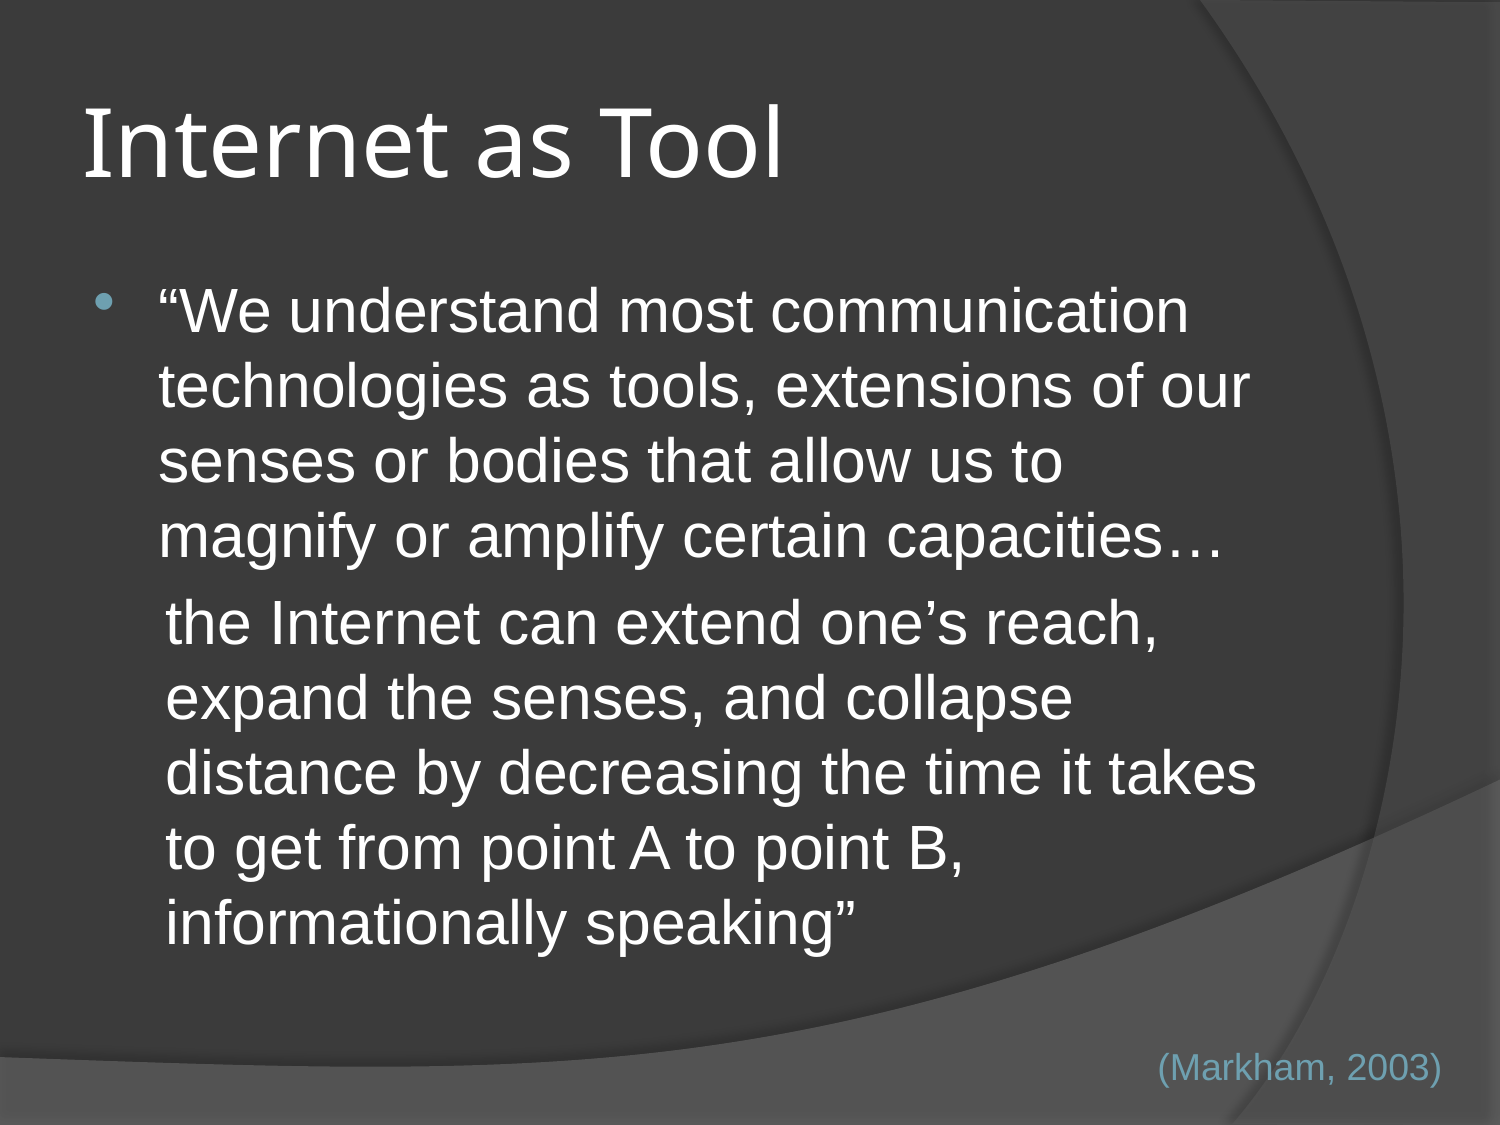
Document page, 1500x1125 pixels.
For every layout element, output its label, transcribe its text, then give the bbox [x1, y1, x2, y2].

list “We understand most communication technologies as tools, extensions of our senses or bodies that allow us to magnify or amplify certain capacities… the Internet can extend one’s reach, expand the senses, and collapse distance by decreasing the time it takes to get from point A to point B, informationally speaking” [75, 262, 1300, 1061]
title Internet as Tool [75, 45, 1300, 233]
text_box (Markham, 2003) [1142, 1035, 1458, 1095]
